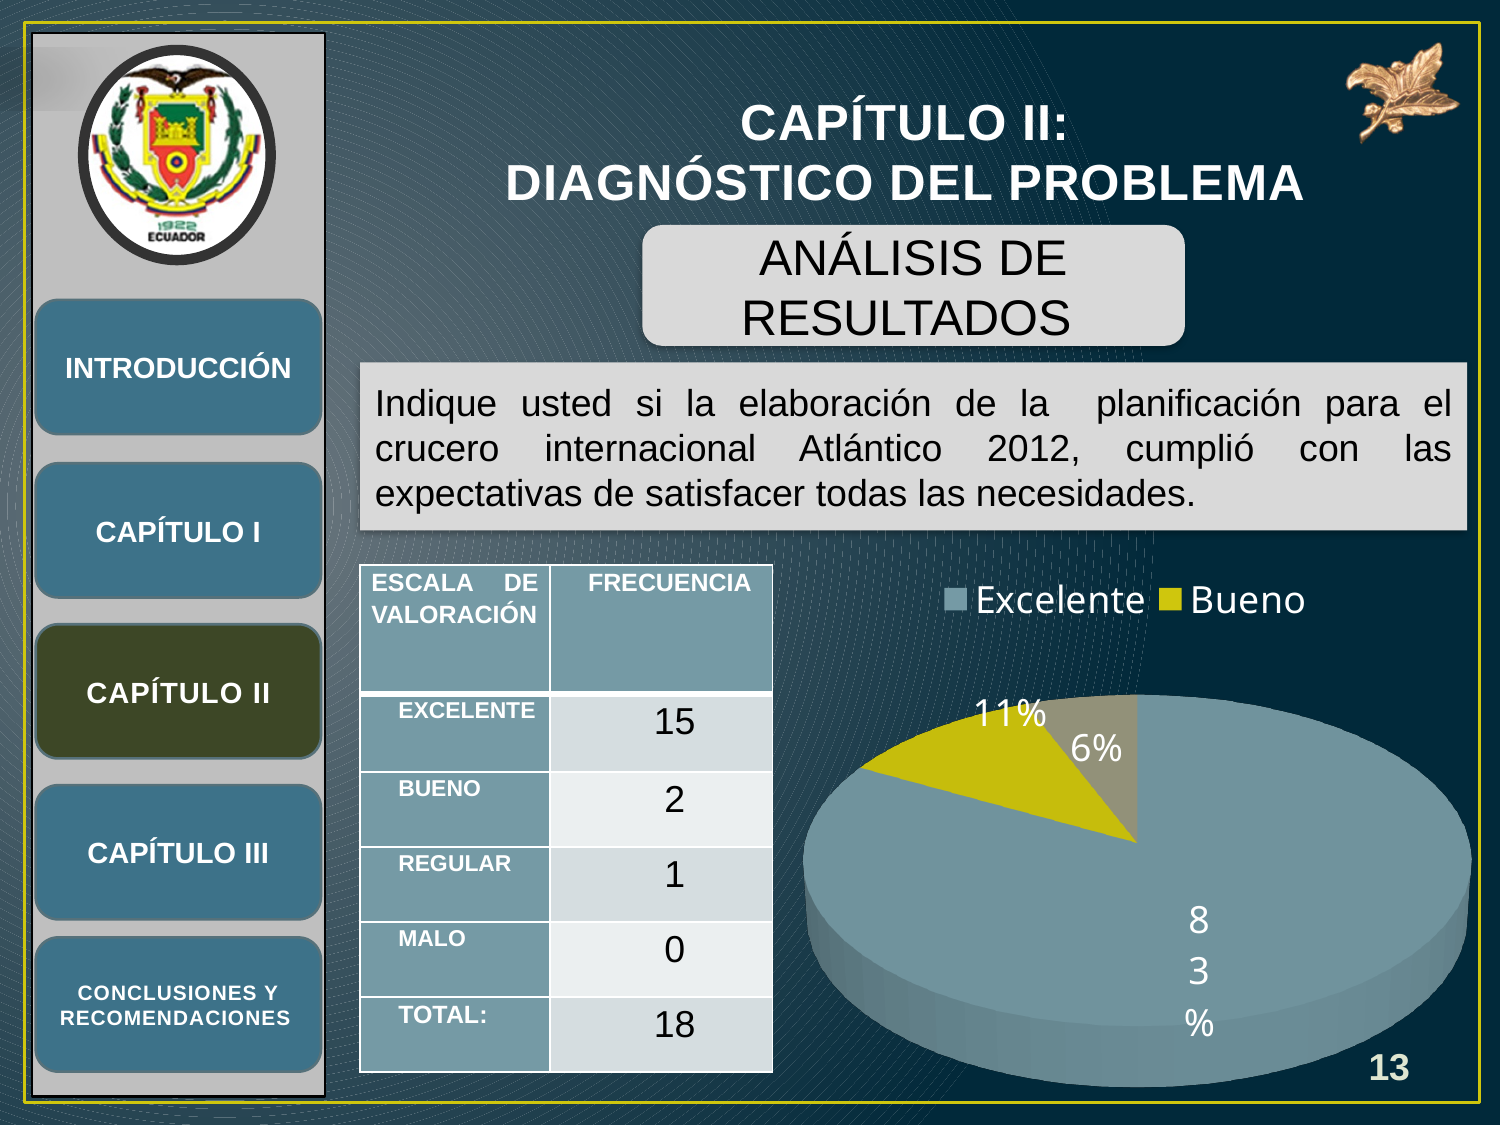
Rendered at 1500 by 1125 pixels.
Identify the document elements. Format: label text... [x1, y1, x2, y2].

picture [1317, 22, 1480, 164]
table_cell 2 [551, 773, 742, 846]
table_cell 0 [551, 923, 742, 996]
text_box [31, 32, 326, 79]
table_header ESCALA DE VALORACIÓN [361, 566, 549, 691]
chart [749, 527, 1500, 1125]
text_box ANÁLISIS DE RESULTADOS [640, 223, 1187, 348]
table_cell 1 [551, 848, 742, 921]
text_box INTRODUCCIÓN [34, 298, 323, 436]
picture [1346, 43, 1459, 143]
text_box CAPÍTULO I [34, 461, 323, 599]
table_cell TOTAL: [361, 998, 549, 1071]
table_cell MALO [361, 923, 549, 996]
text_box Indique usted si la elaboración de la planificación para el crucero internacional Atlántico 2012, cumplió con las expectativas de satisfacer todas las necesidades. [359, 361, 1468, 532]
table_header FRECUENCIA [551, 566, 742, 691]
table_cell BUENO [361, 773, 549, 846]
text_box CAPÍTULO III [34, 783, 323, 921]
table_cell 18 [551, 998, 742, 1071]
text_box CONCLUSIONES Y RECOMENDACIONES [34, 936, 323, 1073]
text_box CAPÍTULO II [34, 622, 323, 760]
table_cell 15 [551, 697, 742, 771]
text_box [31, 111, 326, 1098]
text_box CAPÍTULO II: DIAGNÓSTICO DEL PROBLEMA [276, 79, 1500, 267]
table_cell EXCELENTE [361, 697, 549, 771]
table_cell REGULAR [361, 848, 549, 921]
picture [82, 49, 271, 261]
